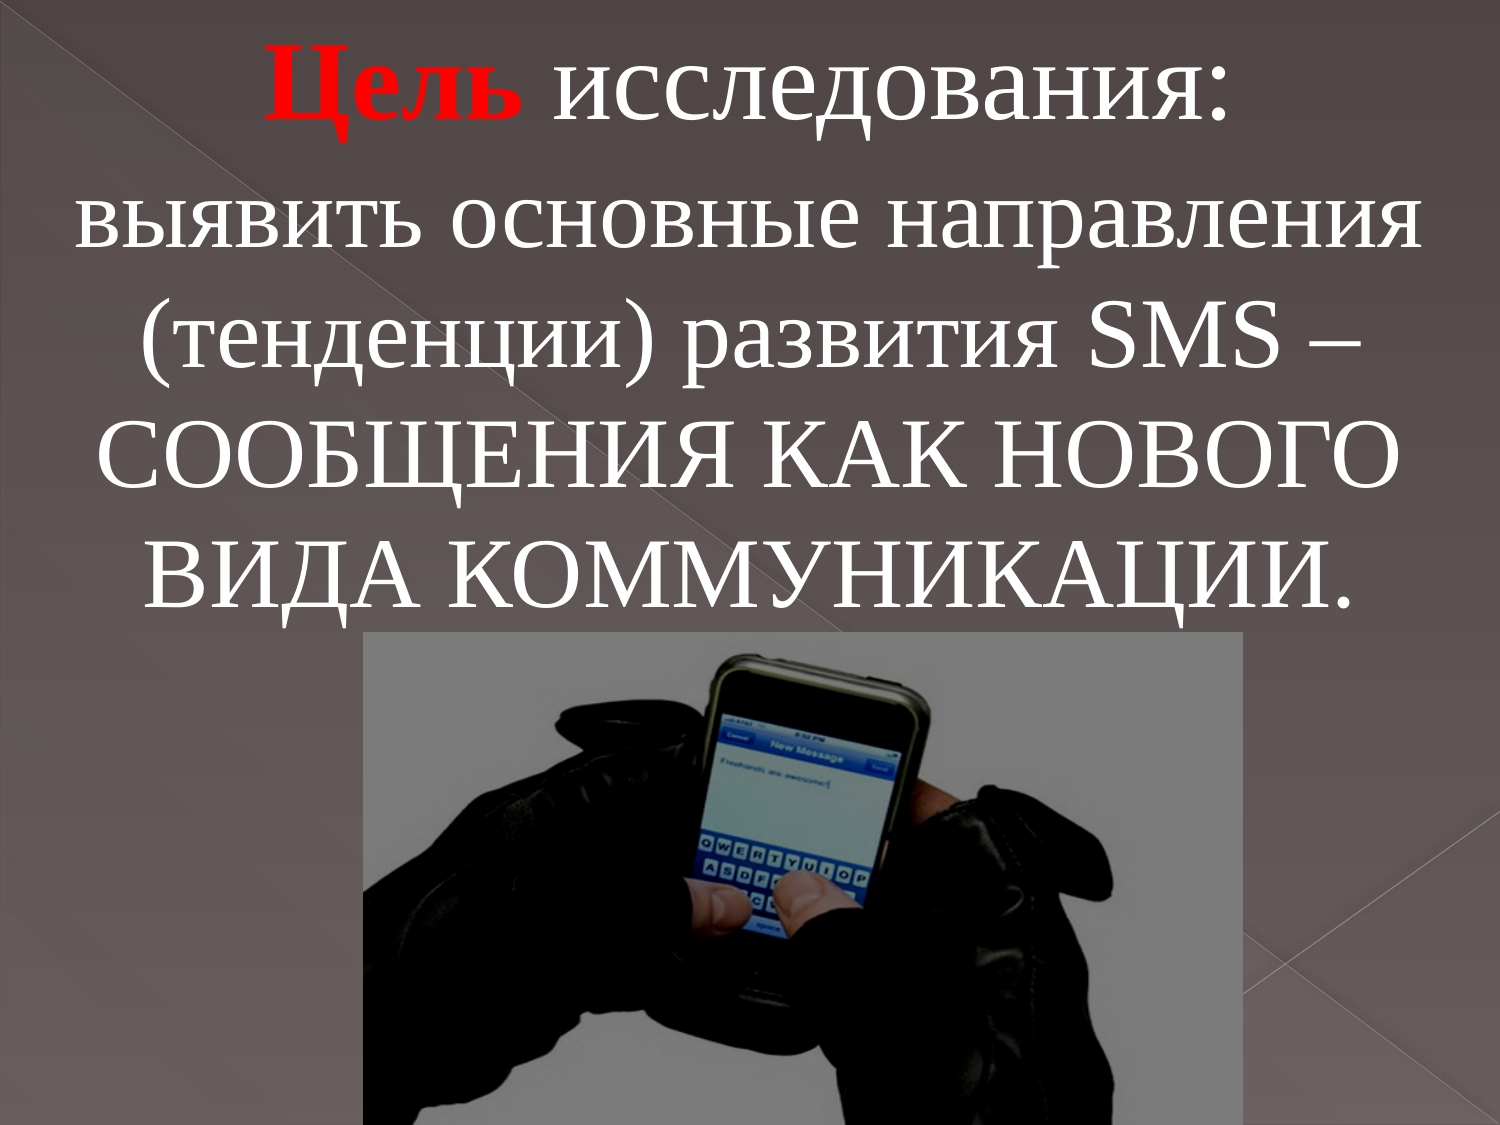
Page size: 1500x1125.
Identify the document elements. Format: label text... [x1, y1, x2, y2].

list Цель исследования: [35, 0, 1465, 140]
picture [363, 632, 1243, 1125]
text_box выявить основные направления (тенденции) развития SMS – СООБЩЕНИЯ КАК НОВОГО ВИДА КОММУНИКАЦИИ. [35, 140, 1465, 621]
